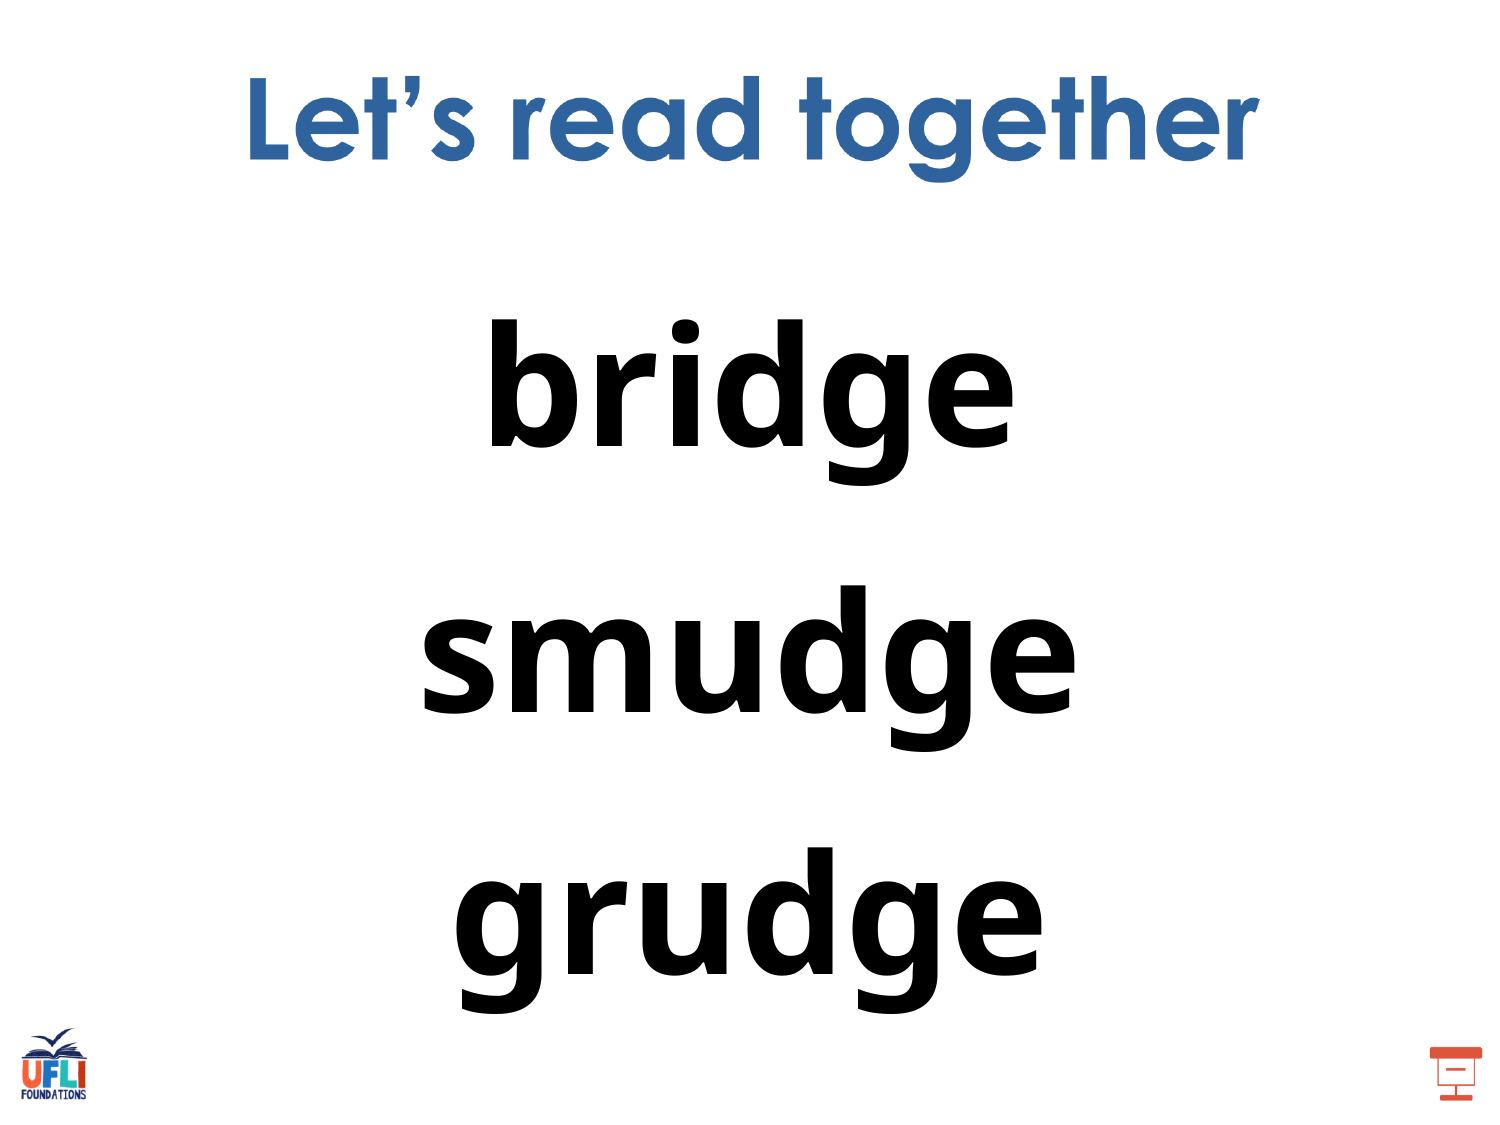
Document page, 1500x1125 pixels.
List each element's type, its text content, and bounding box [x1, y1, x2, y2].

text_box grudge [0, 822, 1500, 984]
picture [0, 0, 1500, 295]
text_box smudge [0, 560, 1500, 721]
picture [0, 721, 1500, 822]
picture [0, 456, 1500, 560]
picture [0, 984, 1500, 1125]
text_box bridge [0, 295, 1500, 456]
